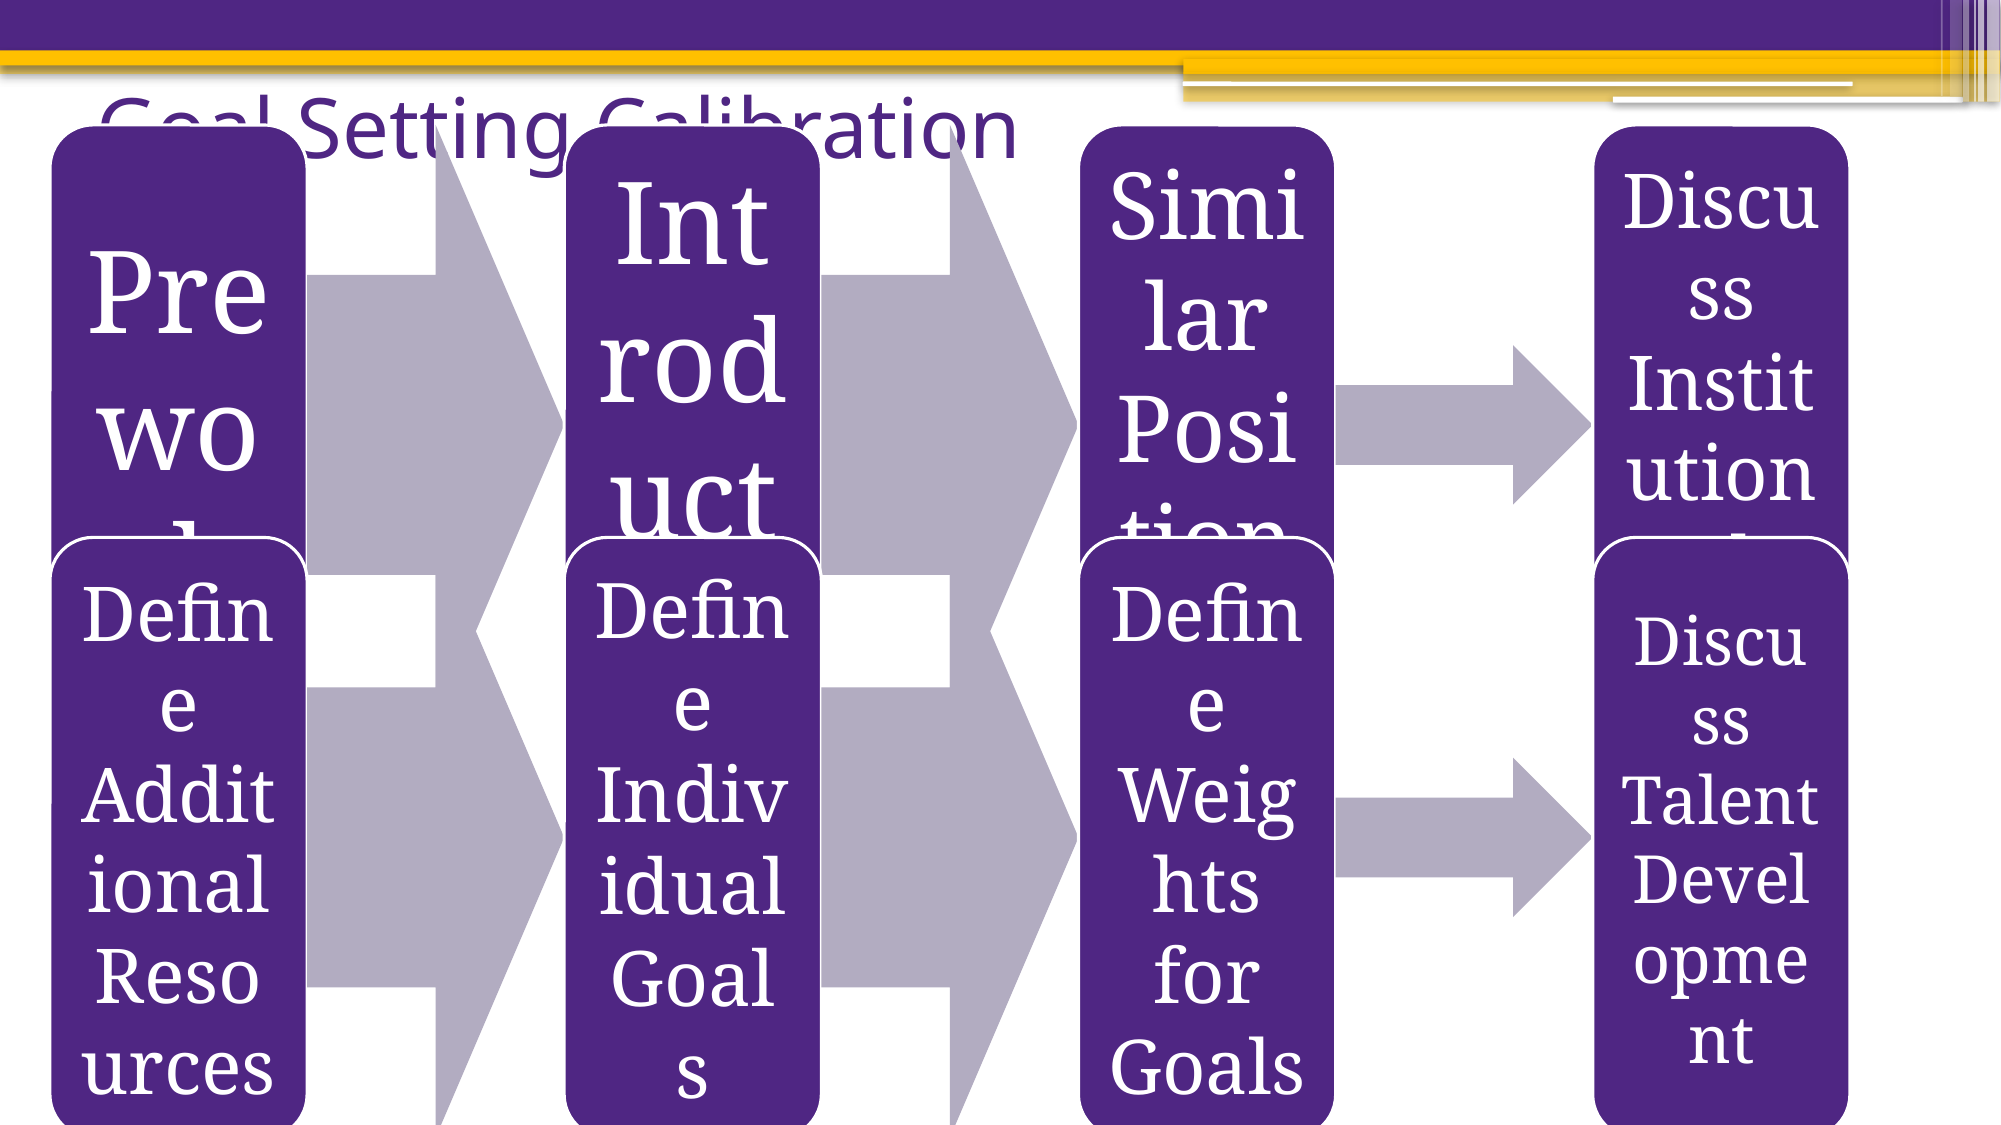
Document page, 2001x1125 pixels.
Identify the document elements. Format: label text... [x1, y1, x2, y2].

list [49, 124, 1851, 537]
title Goal Setting Calibration [81, 37, 1882, 213]
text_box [49, 537, 1851, 1125]
